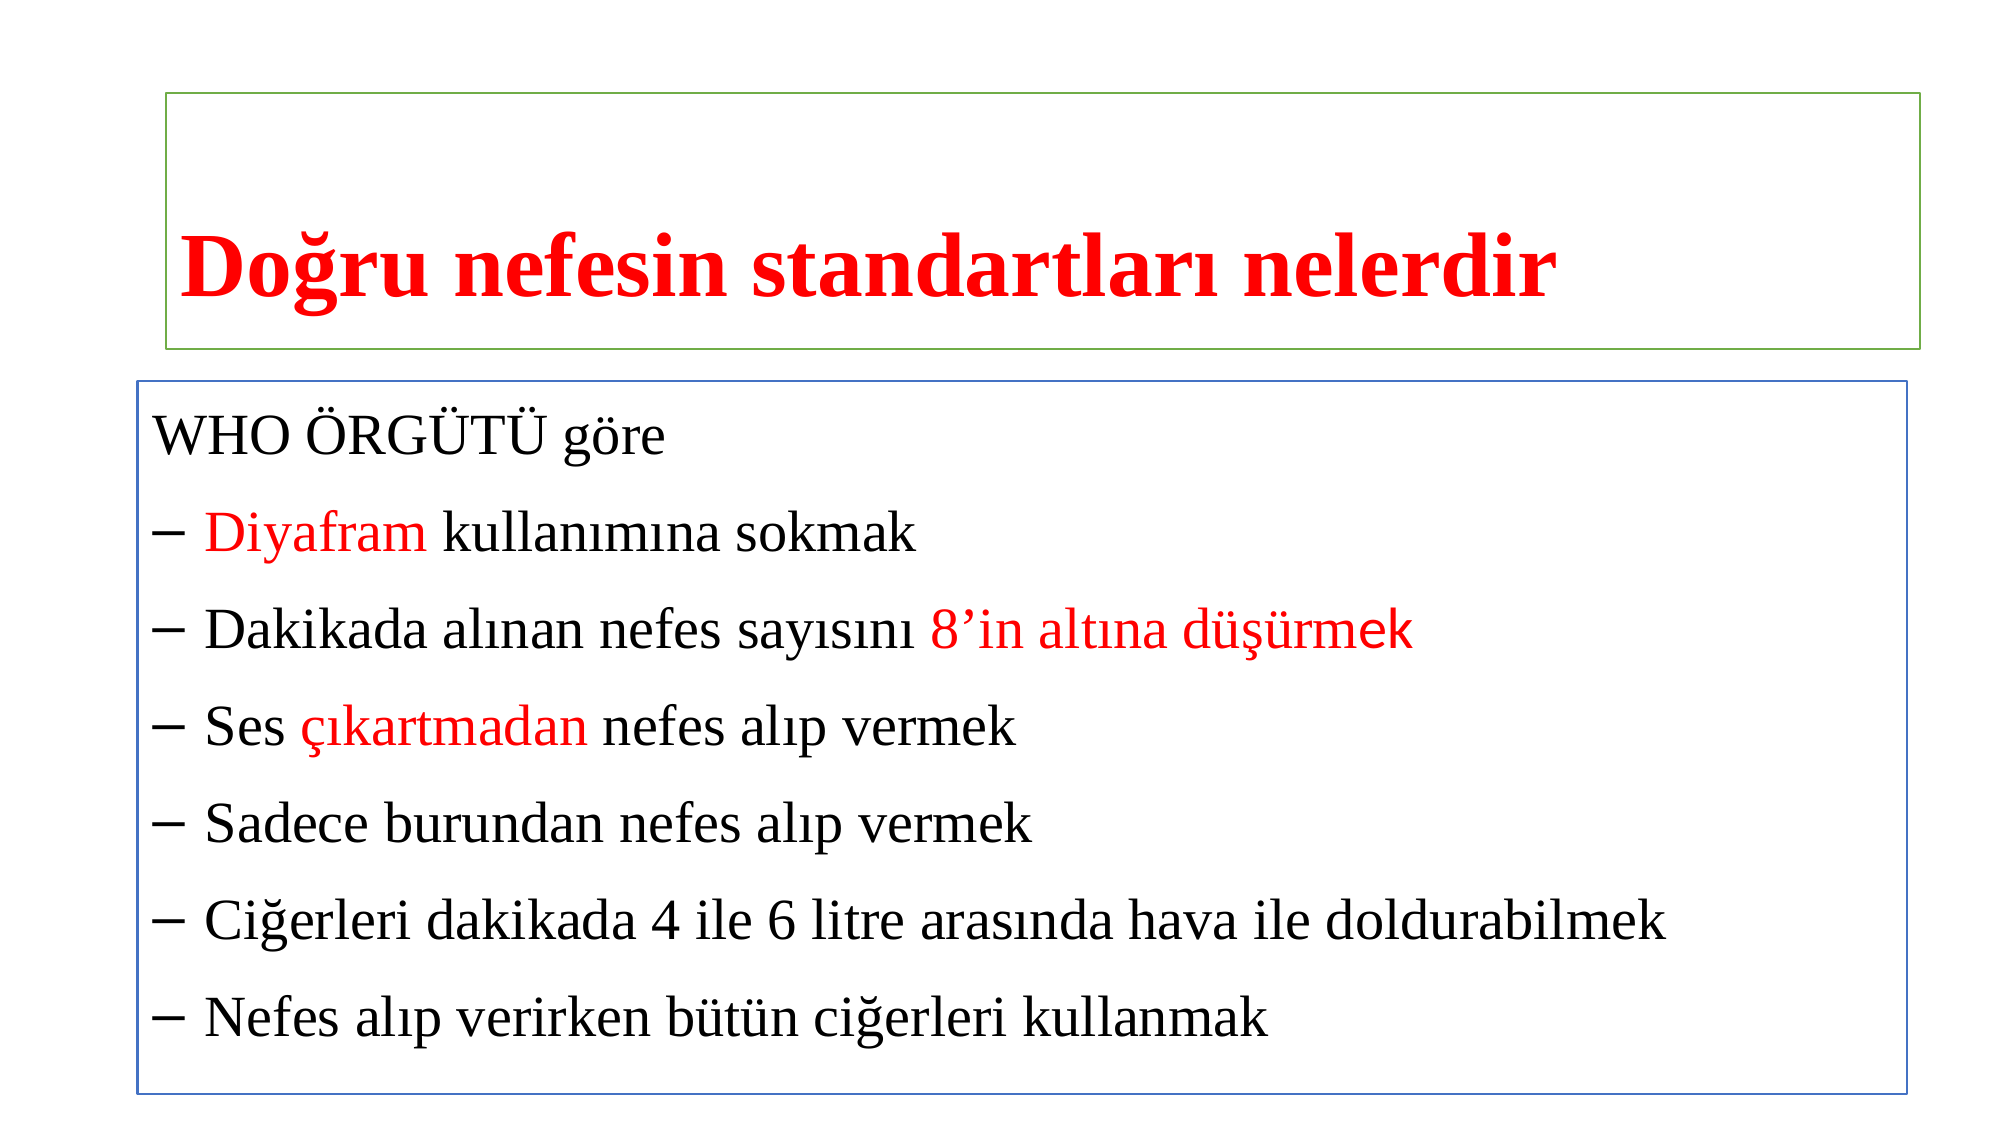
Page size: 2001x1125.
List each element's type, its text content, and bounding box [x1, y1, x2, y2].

title Doğru nefesin standartları nelerdir [165, 93, 1920, 350]
list WHO ÖRGÜTÜ göre Diyafram kullanımına sokmak Dakikada alınan nefes sayısını 8’in altına düşürmek Ses çıkartmadan nefes alıp vermek Sadece burundan nefes alıp vermek Ciğerleri dakikada 4 ile 6 litre arasında hava ile doldurabilmek Nefes alıp verirken bütün ciğerleri kullanmak [137, 381, 1908, 1094]
